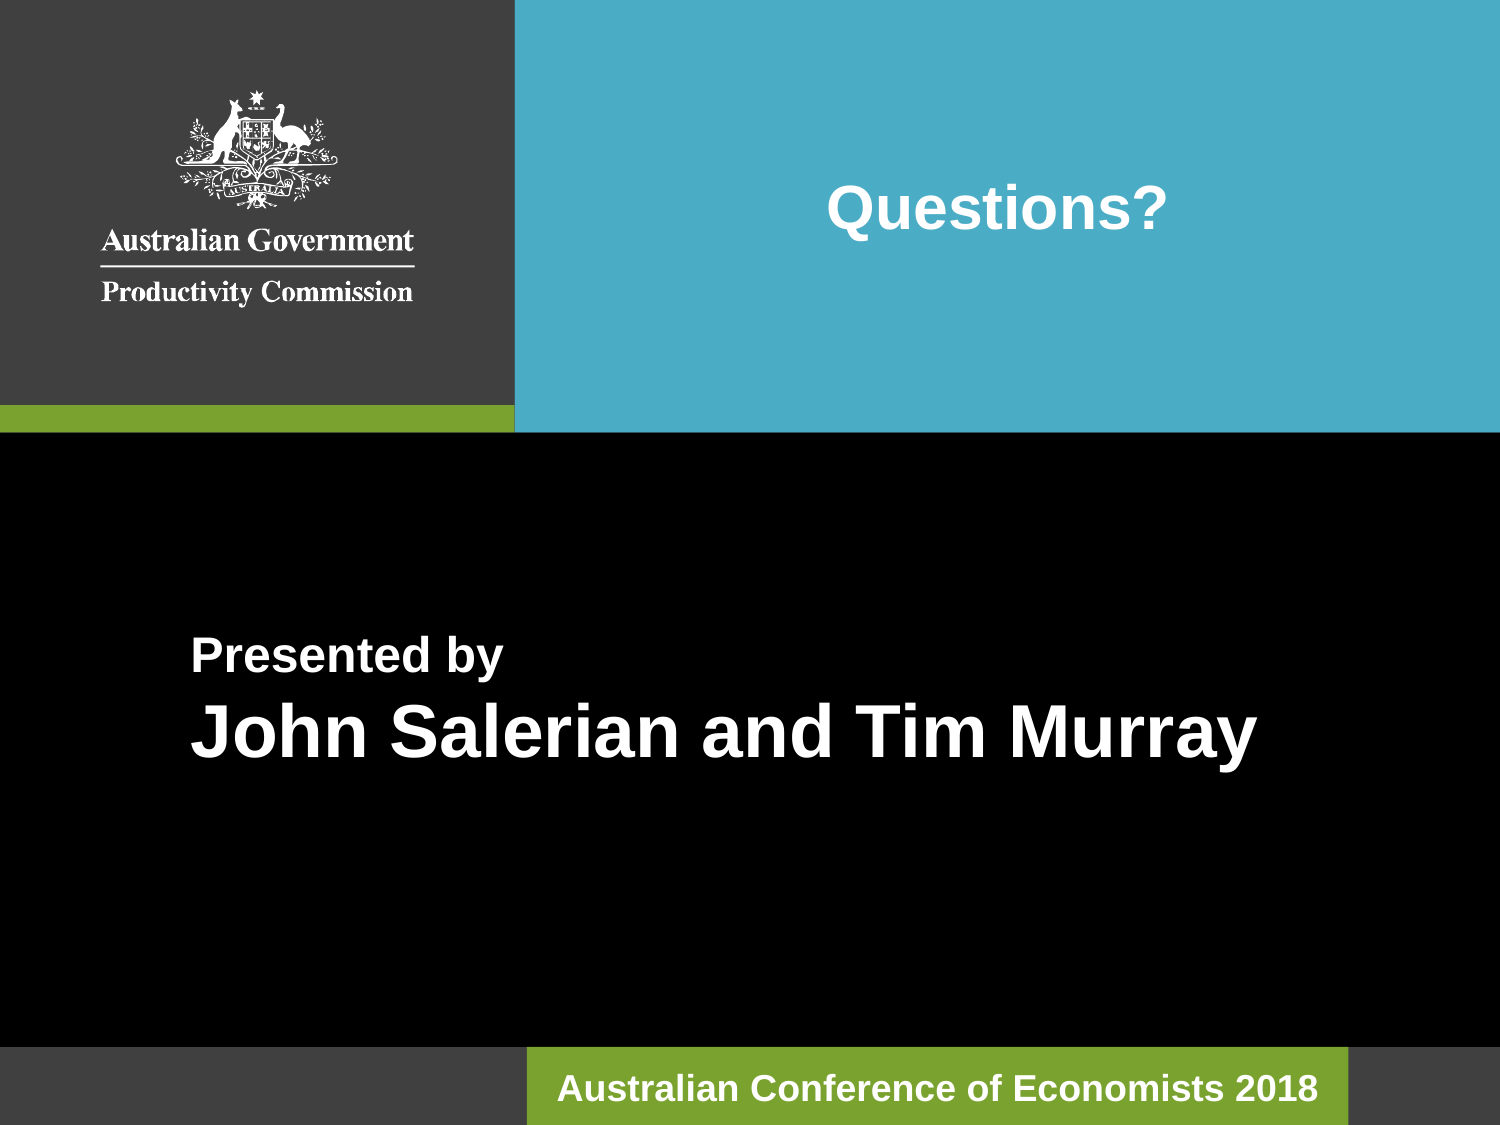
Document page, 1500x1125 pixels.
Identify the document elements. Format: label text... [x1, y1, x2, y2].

text_box [0, 430, 1500, 1049]
text_box Australian Conference of Economists 2018 [526, 1046, 1349, 1125]
text_box [0, 403, 517, 435]
text_box [0, 0, 517, 403]
text_box Presented by John Salerian and Tim Murray [175, 614, 1317, 780]
text_box [517, 0, 1500, 430]
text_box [100, 89, 416, 308]
text_box Questions? [797, 149, 1247, 266]
